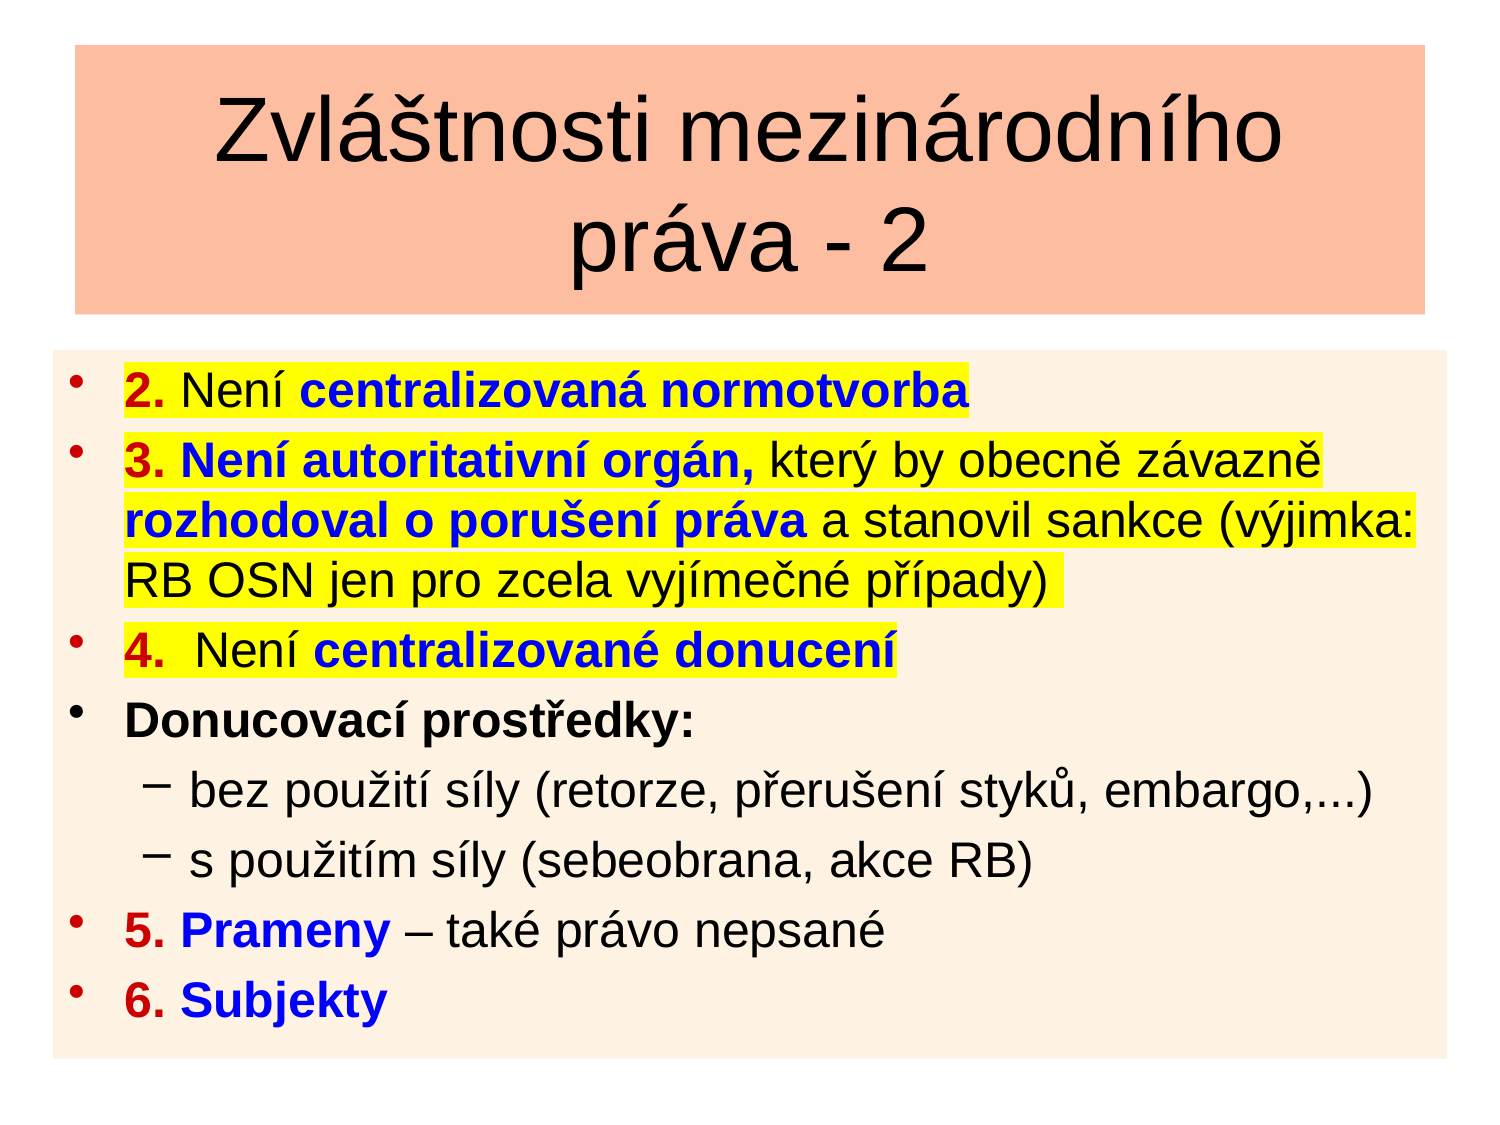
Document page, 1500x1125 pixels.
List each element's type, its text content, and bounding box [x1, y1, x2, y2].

list 2. Není centralizovaná normotvorba 3. Není autoritativní orgán, který by obecně závazně rozhodoval o porušení práva a stanovil sankce (výjimka: RB OSN jen pro zcela vyjímečné případy) 4. Není centralizované donucení Donucovací prostředky: bez použití síly (retorze, přerušení styků, embargo,...) s použitím síly (sebeobrana, akce RB) 5. Prameny – také právo nepsané 6. Subjekty [53, 349, 1447, 1059]
title Zvláštnosti mezinárodního práva - 2 [75, 45, 1425, 315]
